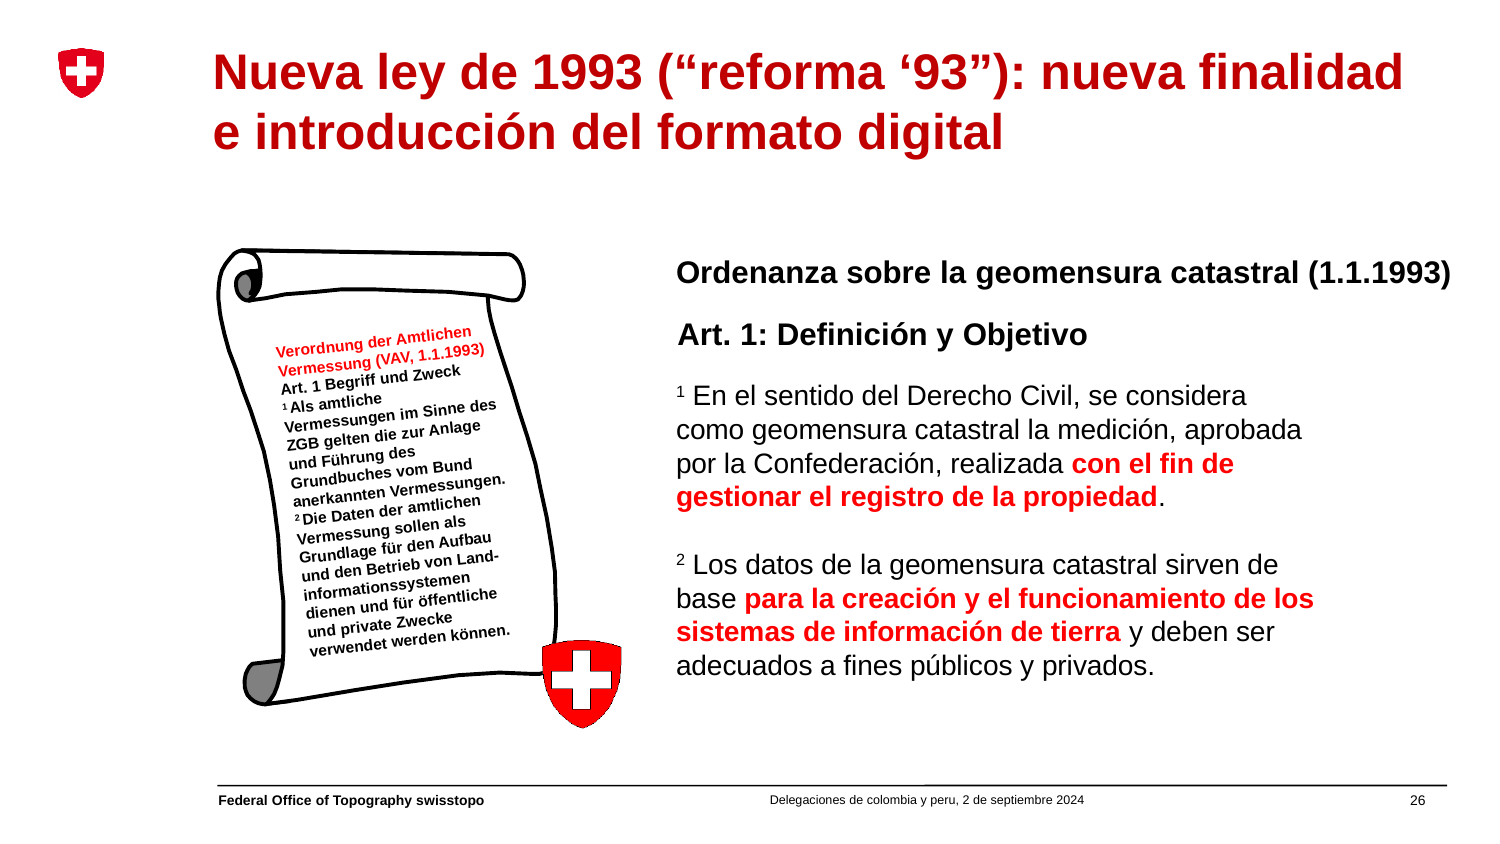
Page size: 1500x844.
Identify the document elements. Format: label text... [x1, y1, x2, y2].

text_box Ordenanza sobre la geomensura catastral (1.1.1993) [661, 244, 1500, 297]
text_box [206, 185, 563, 786]
picture [58, 48, 104, 98]
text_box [218, 250, 622, 729]
text_box Art. 1: Definición y Objetivo [662, 306, 1104, 359]
text_box 1 En el sentido del Derecho Civil, se considera como geomensura catastral la medición, aprobada por la Confederación, realizada con el fin de gestionar el registro de la propiedad. 2 Los datos de la geomensura catastral sirven de base para la creación y el funcionamiento de los sistemas de información de tierra y deben ser adecuados a fines públicos y privados. [661, 370, 1337, 689]
title Nueva ley de 1993 (“reforma ‘93”): nueva finalidad e introducción del formato digital [212, 39, 1437, 162]
